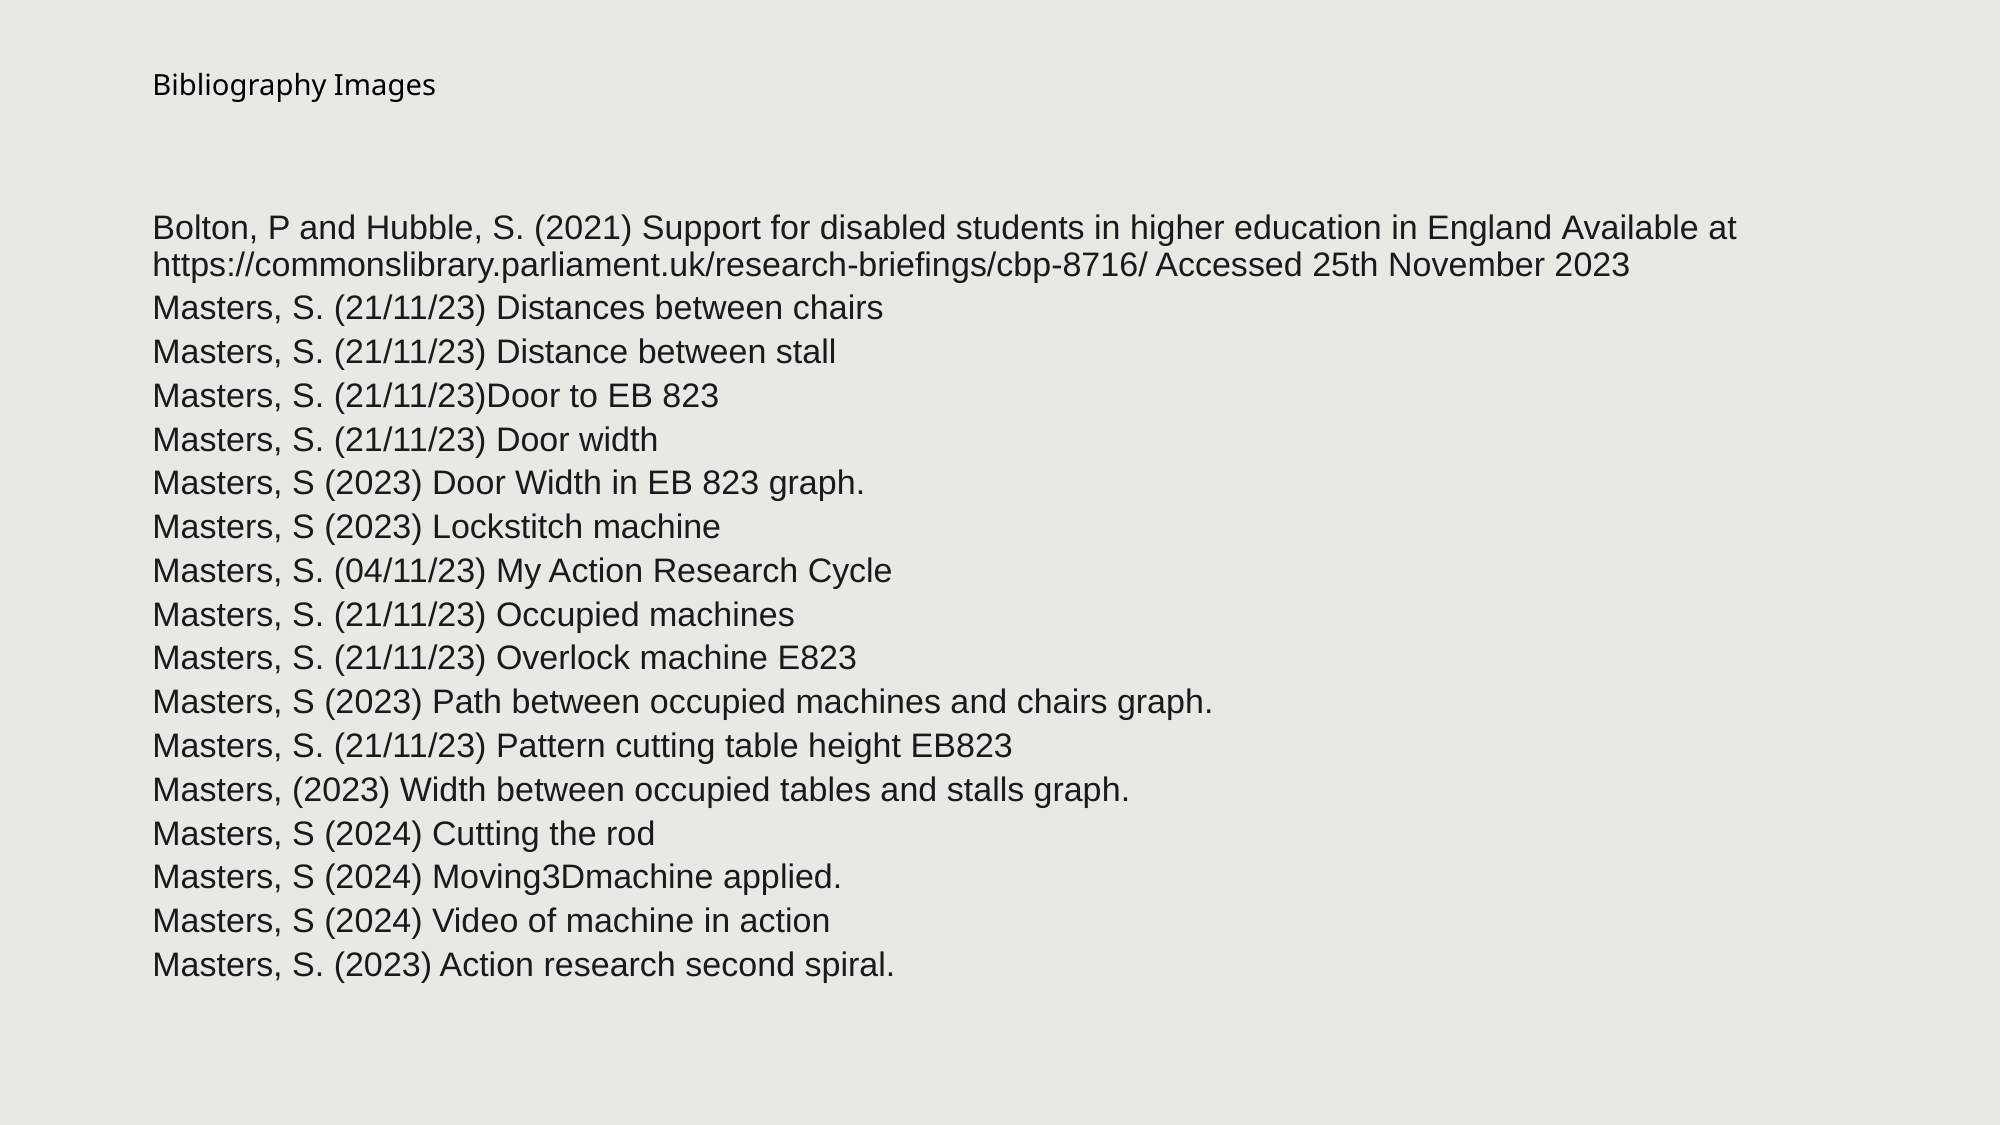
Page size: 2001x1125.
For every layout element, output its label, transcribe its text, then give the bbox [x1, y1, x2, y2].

title Bibliography Images [137, 59, 1224, 112]
list Bolton, P and Hubble, S. (2021) Support for disabled students in higher education in England Available at https://commonslibrary.parliament.uk/research-briefings/cbp-8716/ Accessed 25th November 2023 Masters, S. (21/11/23) Distances between chairs Masters, S. (21/11/23) Distance between stall Masters, S. (21/11/23)Door to EB 823 Masters, S. (21/11/23) Door width Masters, S (2023) Door Width in EB 823 graph. Masters, S (2023) Lockstitch machine Masters, S. (04/11/23) My Action Research Cycle Masters, S. (21/11/23) Occupied machines Masters, S. (21/11/23) Overlock machine E823 Masters, S (2023) Path between occupied machines and chairs graph. Masters, S. (21/11/23) Pattern cutting table height EB823 Masters, (2023) Width between occupied tables and stalls graph. Masters, S (2024) Cutting the rod Masters, S (2024) Moving3Dmachine applied. Masters, S (2024) Video of machine in action Masters, S. (2023) Action research second spiral. [137, 202, 1863, 1007]
